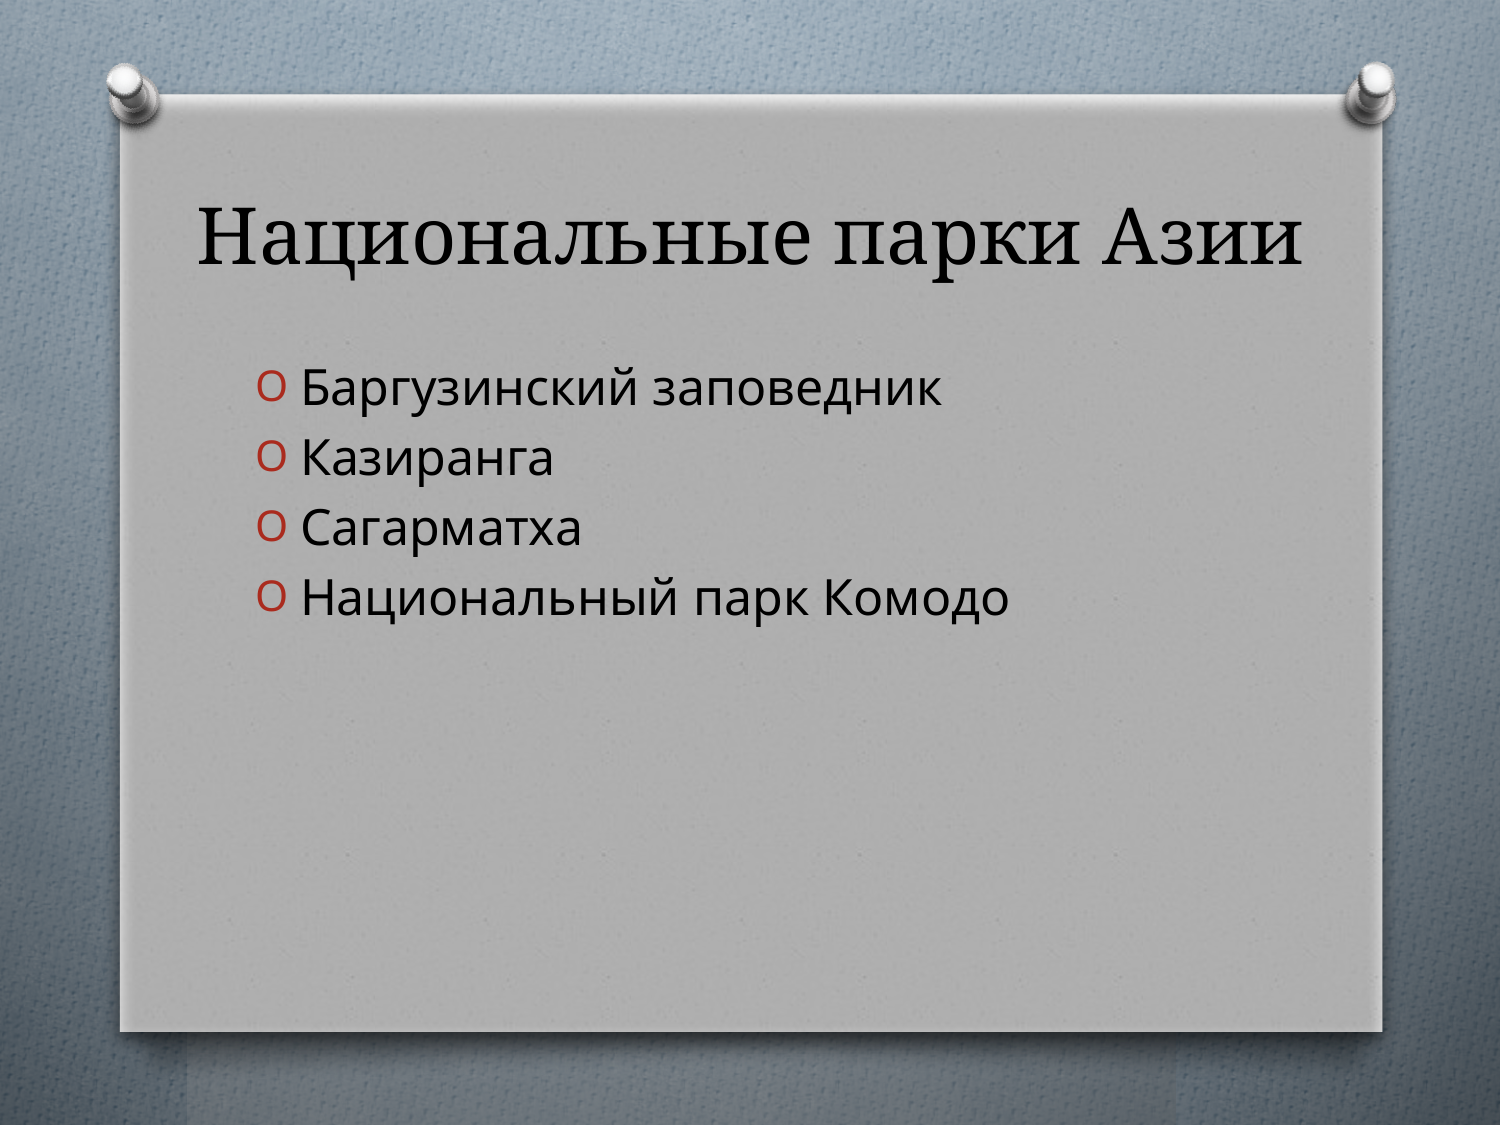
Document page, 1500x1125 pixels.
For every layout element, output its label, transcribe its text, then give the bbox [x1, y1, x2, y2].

list Баргузинский заповедник Казиранга Сагарматха Национальный парк Комодо [240, 347, 1257, 939]
picture [1317, 35, 1439, 156]
picture [75, 29, 198, 153]
title Национальные парки Азии [179, 134, 1323, 332]
